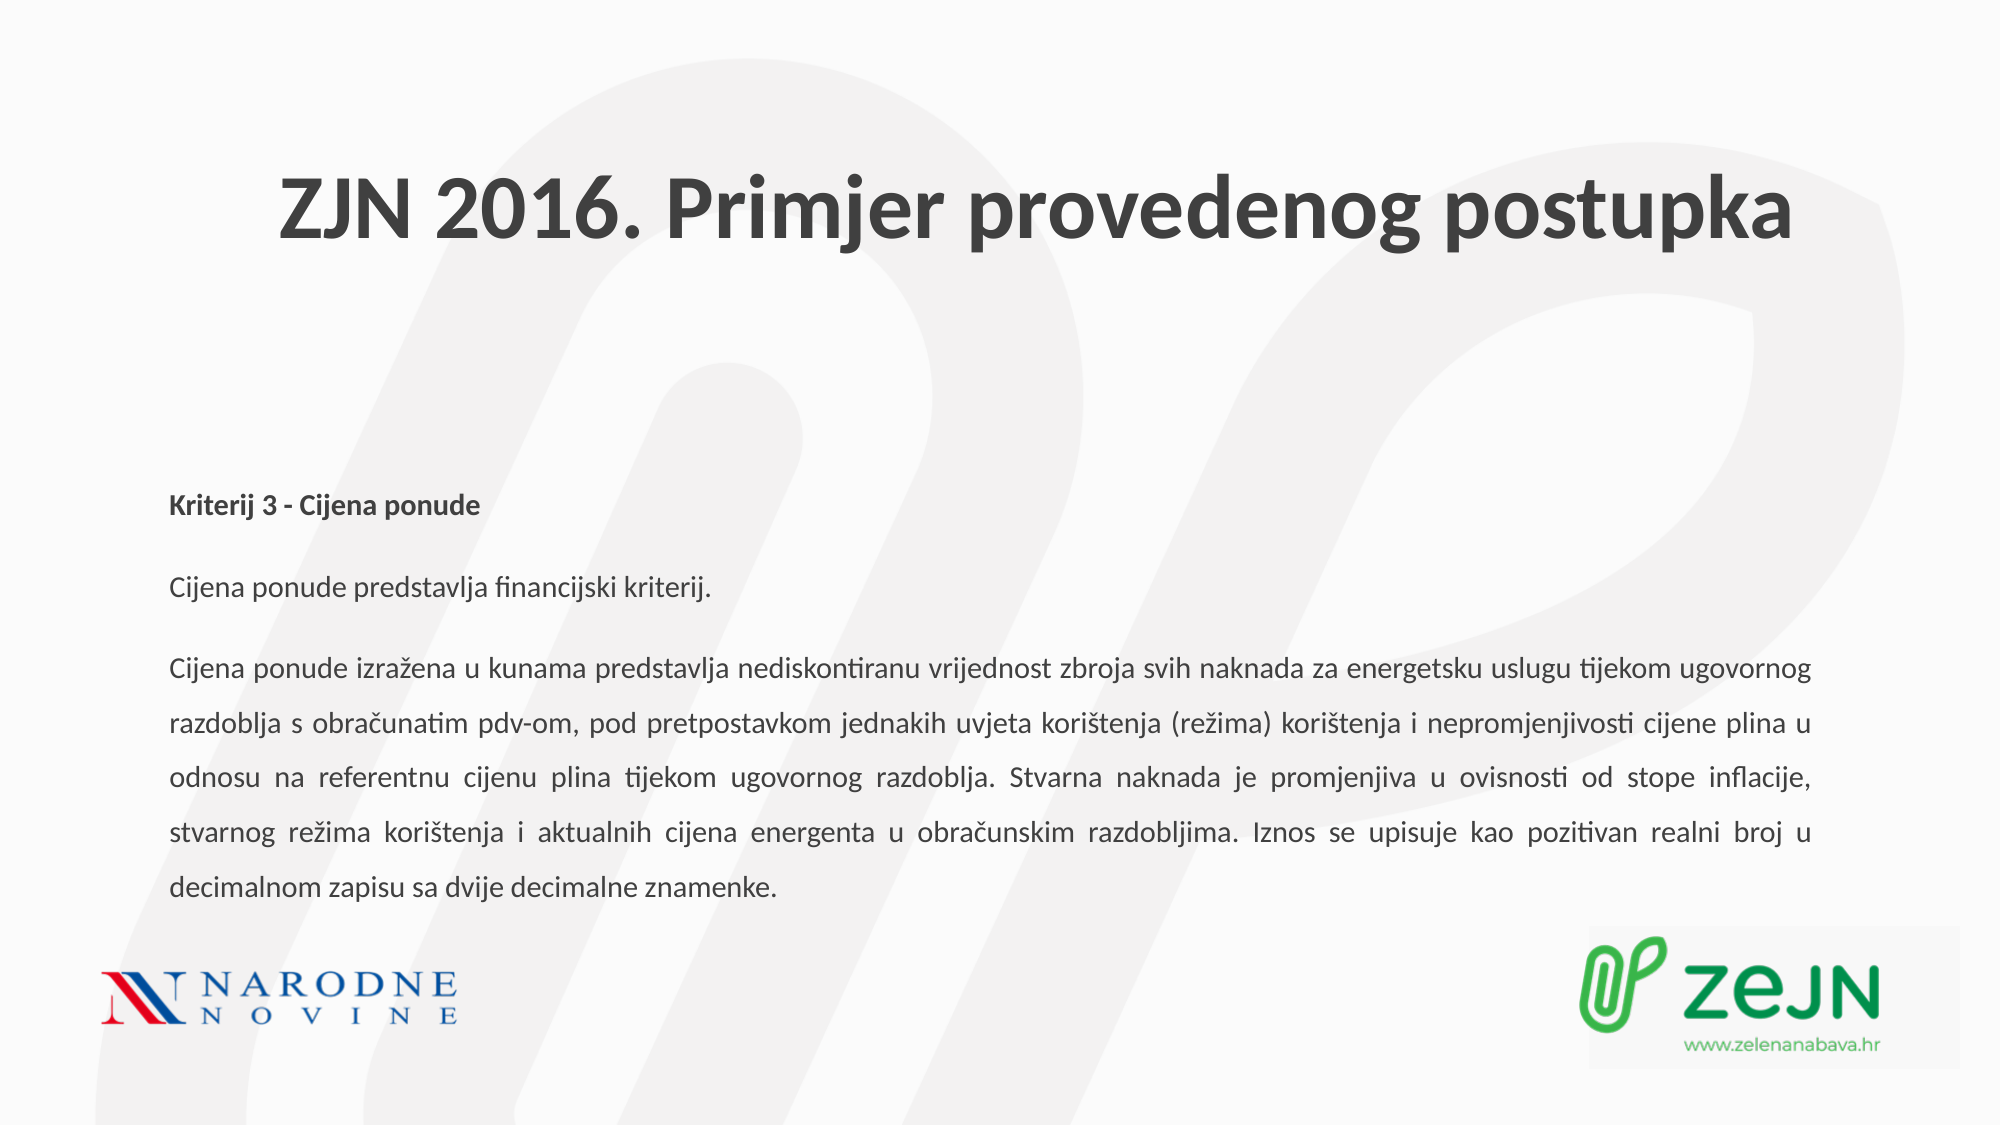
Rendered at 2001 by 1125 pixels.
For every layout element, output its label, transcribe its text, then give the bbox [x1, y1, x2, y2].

list Kriterij 3 - Cijena ponude Cijena ponude predstavlja financijski kriterij. Cijena ponude izražena u kunama predstavlja nediskontiranu vrijednost zbroja svih naknada za energetsku uslugu tijekom ugovornog razdoblja s obračunatim pdv-om, pod pretpostavkom jednakih uvjeta korištenja (režima) korištenja i nepromjenjivosti cijene plina u odnosu na referentnu cijenu plina tijekom ugovornog razdoblja. Stvarna naknada je promjenjiva u ovisnosti od stope inflacije, stvarnog režima korištenja i aktualnih cijena energenta u obračunskim razdobljima. Iznos se upisuje kao pozitivan realni broj u decimalnom zapisu sa dvije decimalne znamenke. [154, 334, 1829, 916]
title ZJN 2016. Primjer provedenog postupka [264, 127, 1829, 291]
picture [0, 0, 2000, 1125]
